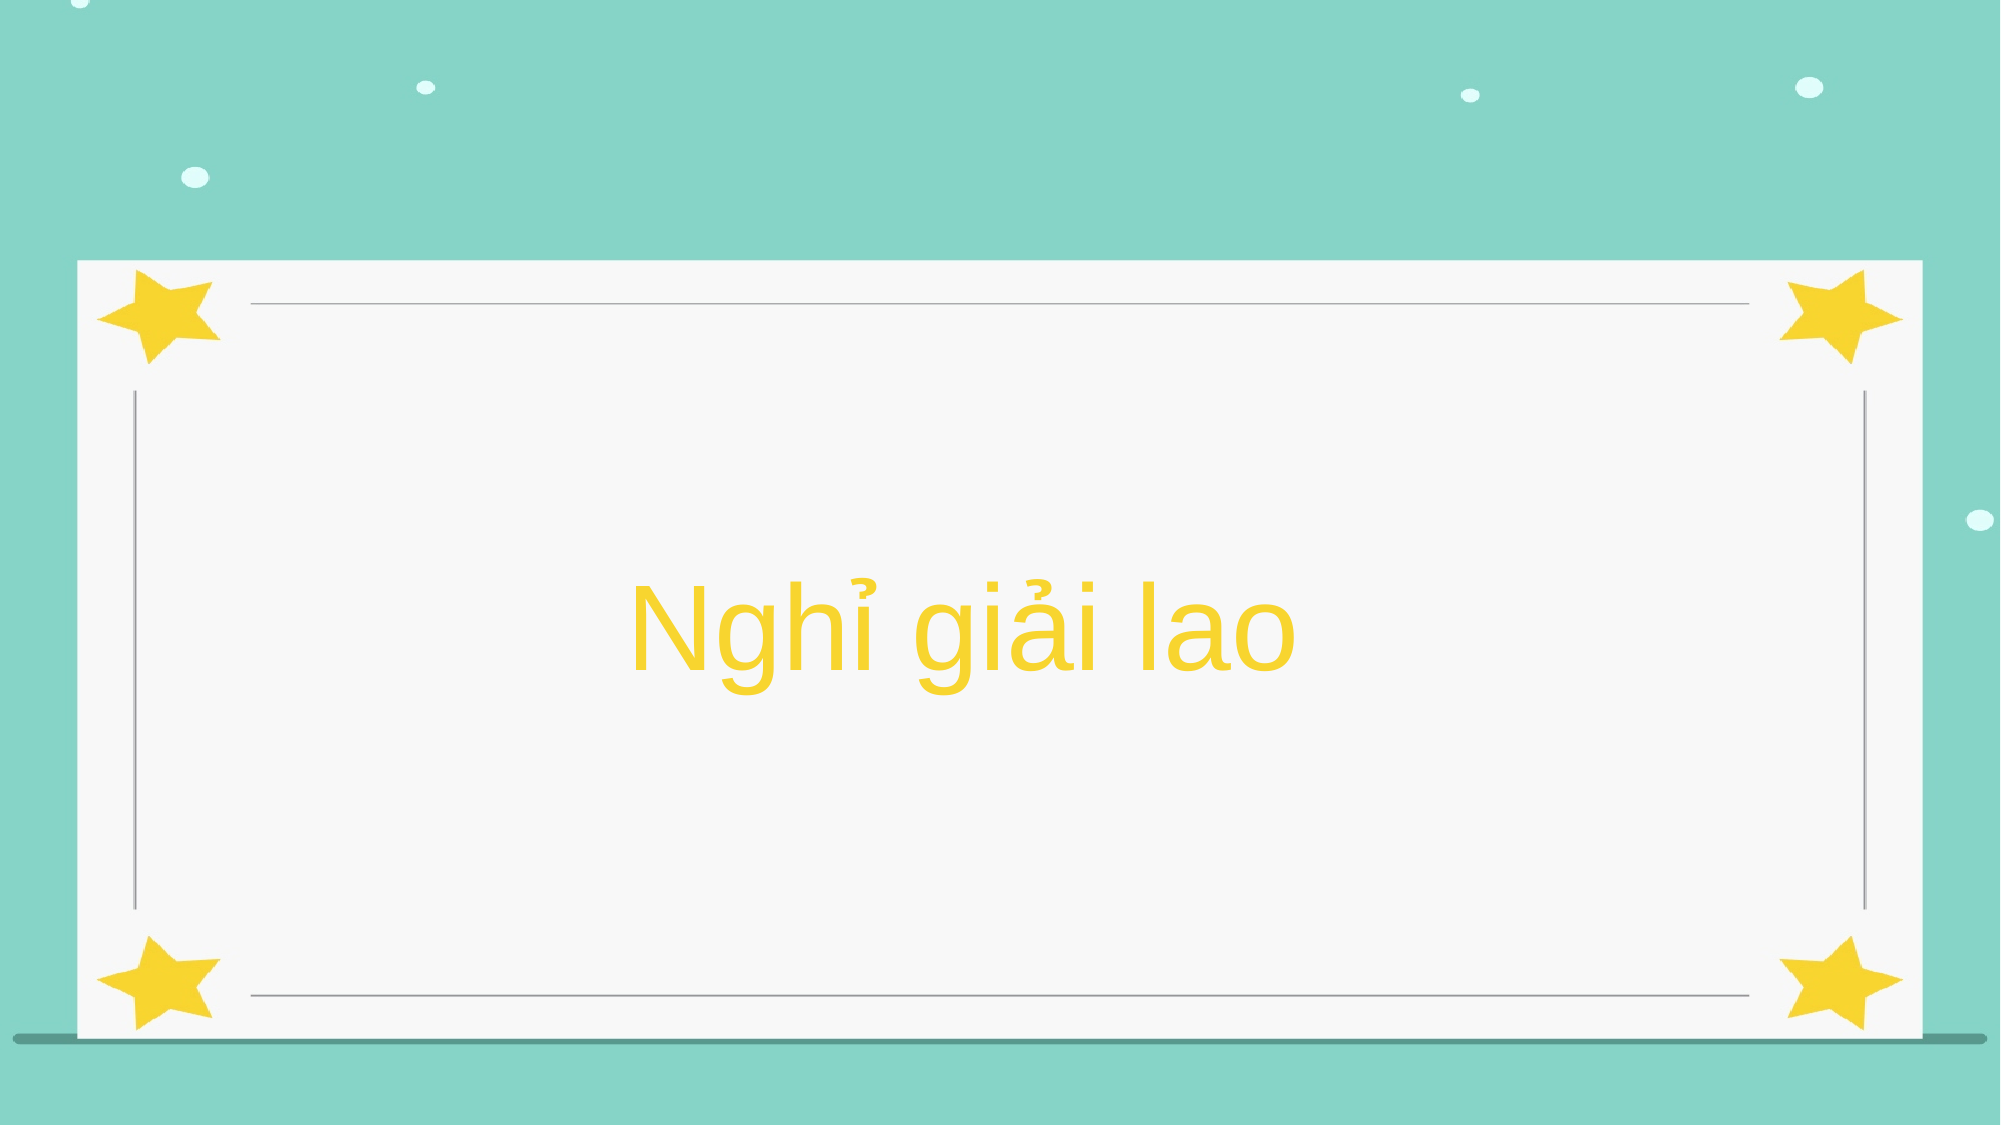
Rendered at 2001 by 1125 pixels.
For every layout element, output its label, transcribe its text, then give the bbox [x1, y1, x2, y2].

title Nghỉ giải lao [221, 535, 1705, 708]
picture [0, 0, 2001, 1125]
